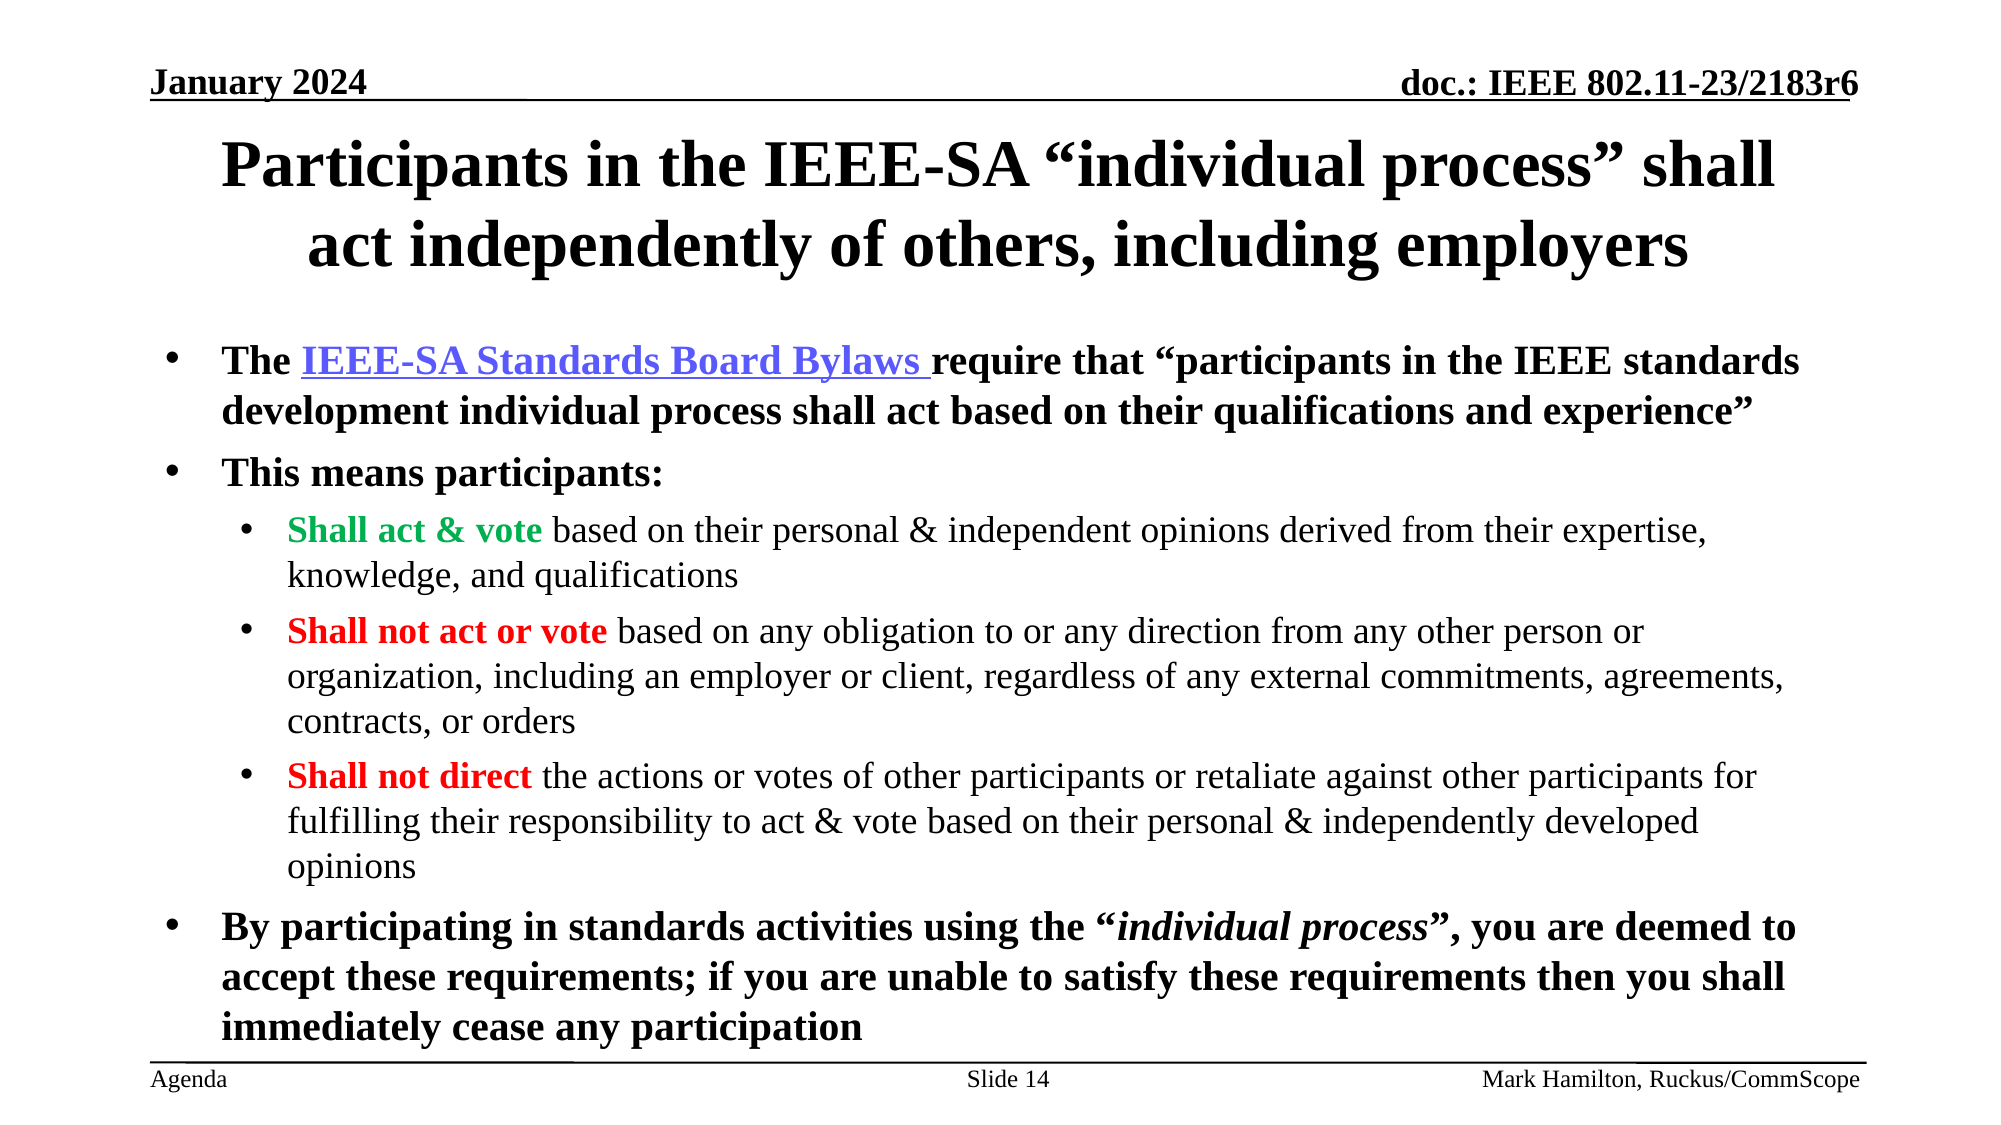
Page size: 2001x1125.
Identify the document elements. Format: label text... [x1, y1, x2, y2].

list The IEEE-SA Standards Board Bylaws require that “participants in the IEEE standards development individual process shall act based on their qualifications and experience” This means participants: Shall act & vote based on their personal & independent opinions derived from their expertise, knowledge, and qualifications Shall not act or vote based on any obligation to or any direction from any other person or organization, including an employer or client, regardless of any external commitments, agreements, contracts, or orders Shall not direct the actions or votes of other participants or retaliate against other participants for fulfilling their responsibility to act & vote based on their personal & independently developed opinions By participating in standards activities using the “individual process”, you are deemed to accept these requirements; if you are unable to satisfy these requirements then you shall immediately cease any participation [149, 324, 1850, 1000]
slide_number Slide 14 [950, 1061, 1067, 1123]
title Participants in the IEEE-SA “individual process” shall act independently of others, including employers [149, 112, 1850, 288]
